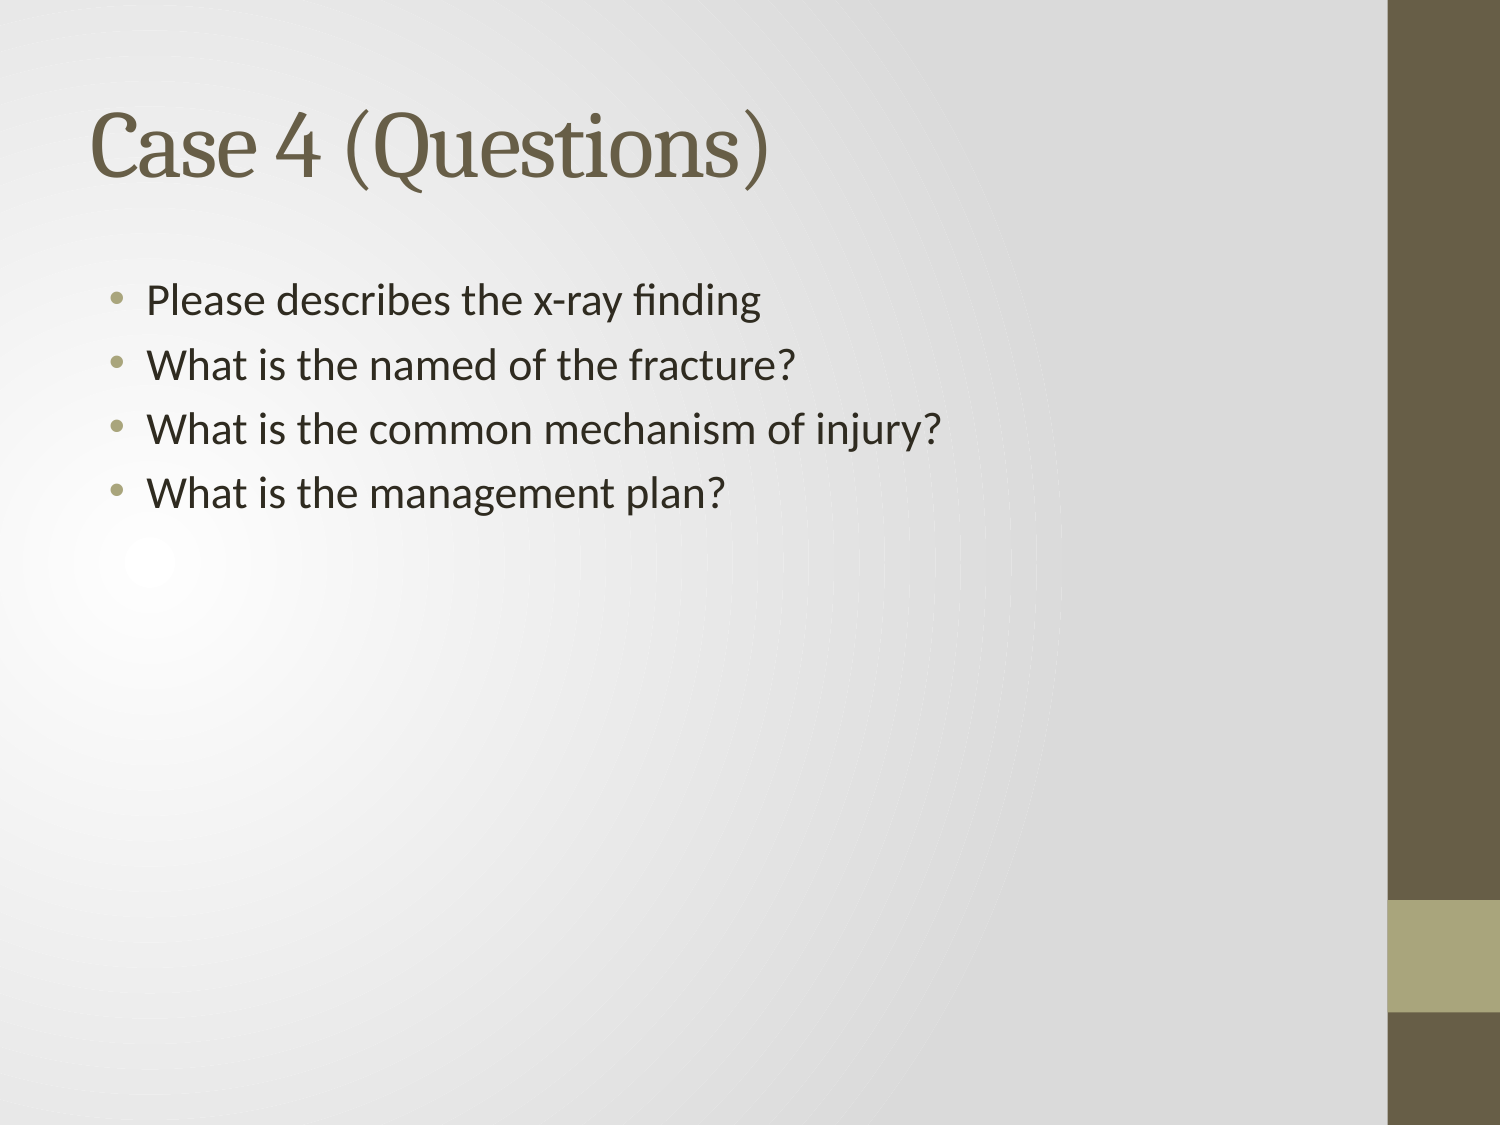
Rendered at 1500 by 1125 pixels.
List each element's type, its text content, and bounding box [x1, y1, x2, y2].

title Case 4 (Questions) [75, 45, 1325, 233]
list Please describes the x-ray finding What is the named of the fracture? What is the common mechanism of injury? What is the management plan? [75, 262, 1325, 1050]
